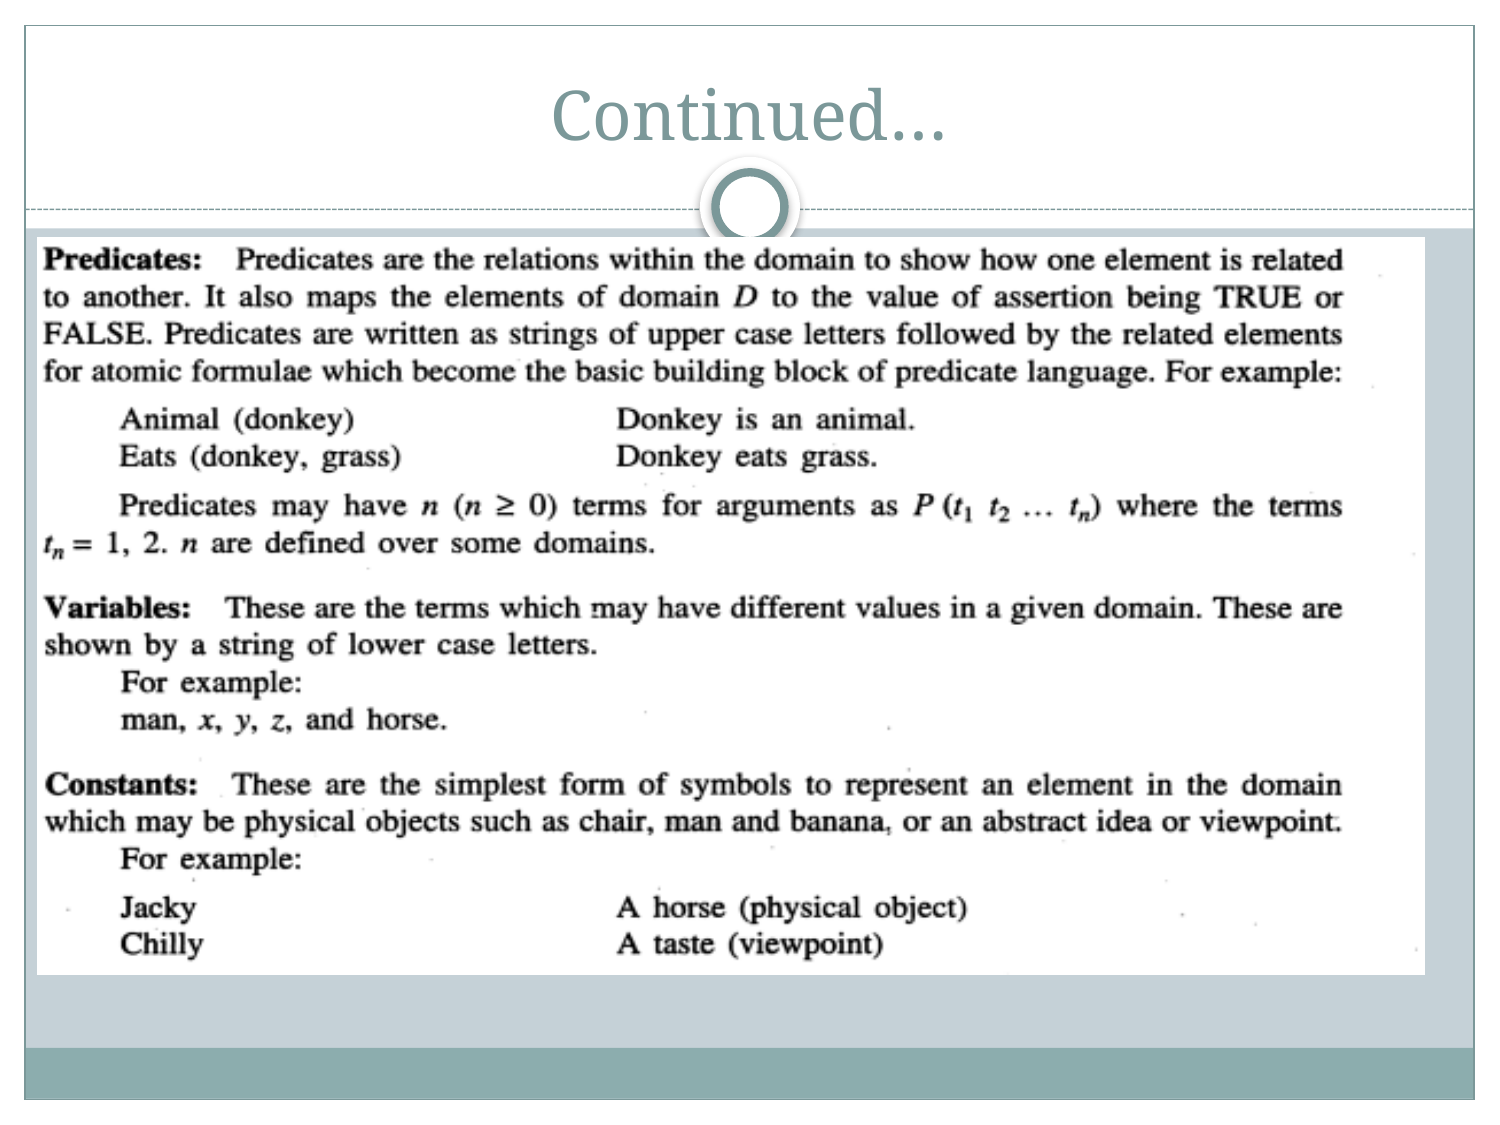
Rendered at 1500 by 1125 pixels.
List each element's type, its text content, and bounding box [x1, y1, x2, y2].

title Continued… [49, 37, 1450, 162]
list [37, 237, 1426, 976]
